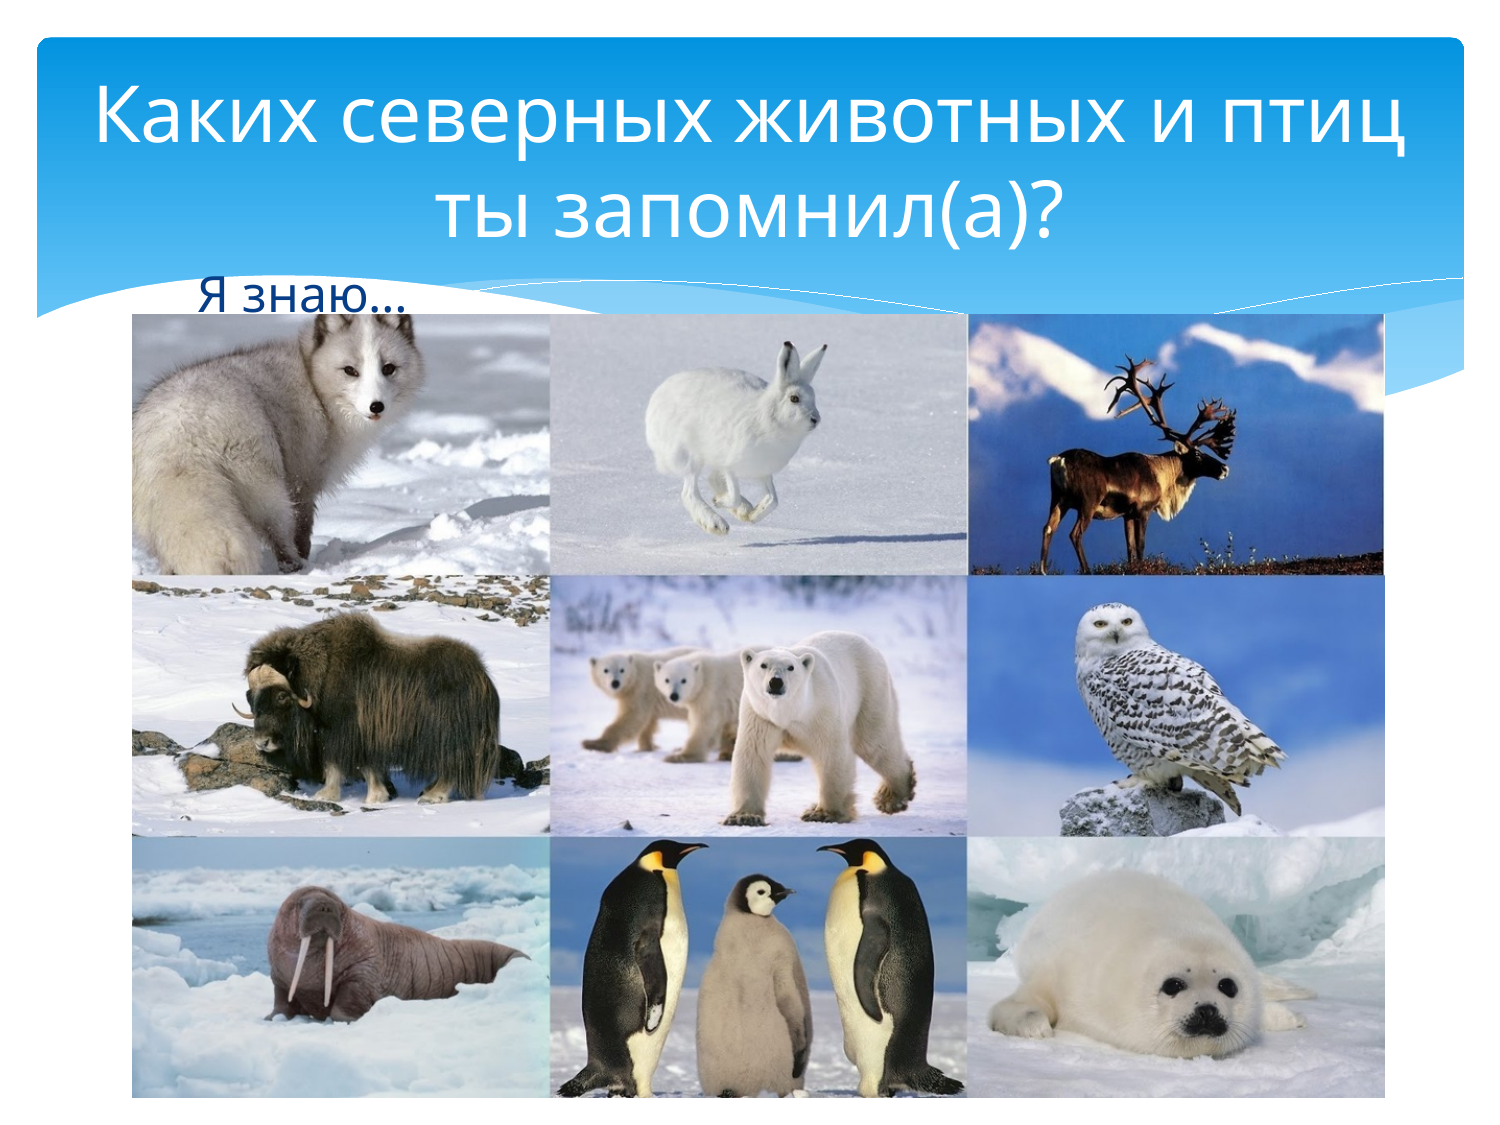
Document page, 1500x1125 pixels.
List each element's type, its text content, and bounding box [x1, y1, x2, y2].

title Каких северных животных и птиц ты запомнил(а)? [75, 55, 1425, 261]
list Я знаю… [183, 261, 1359, 312]
picture [132, 314, 1385, 1099]
